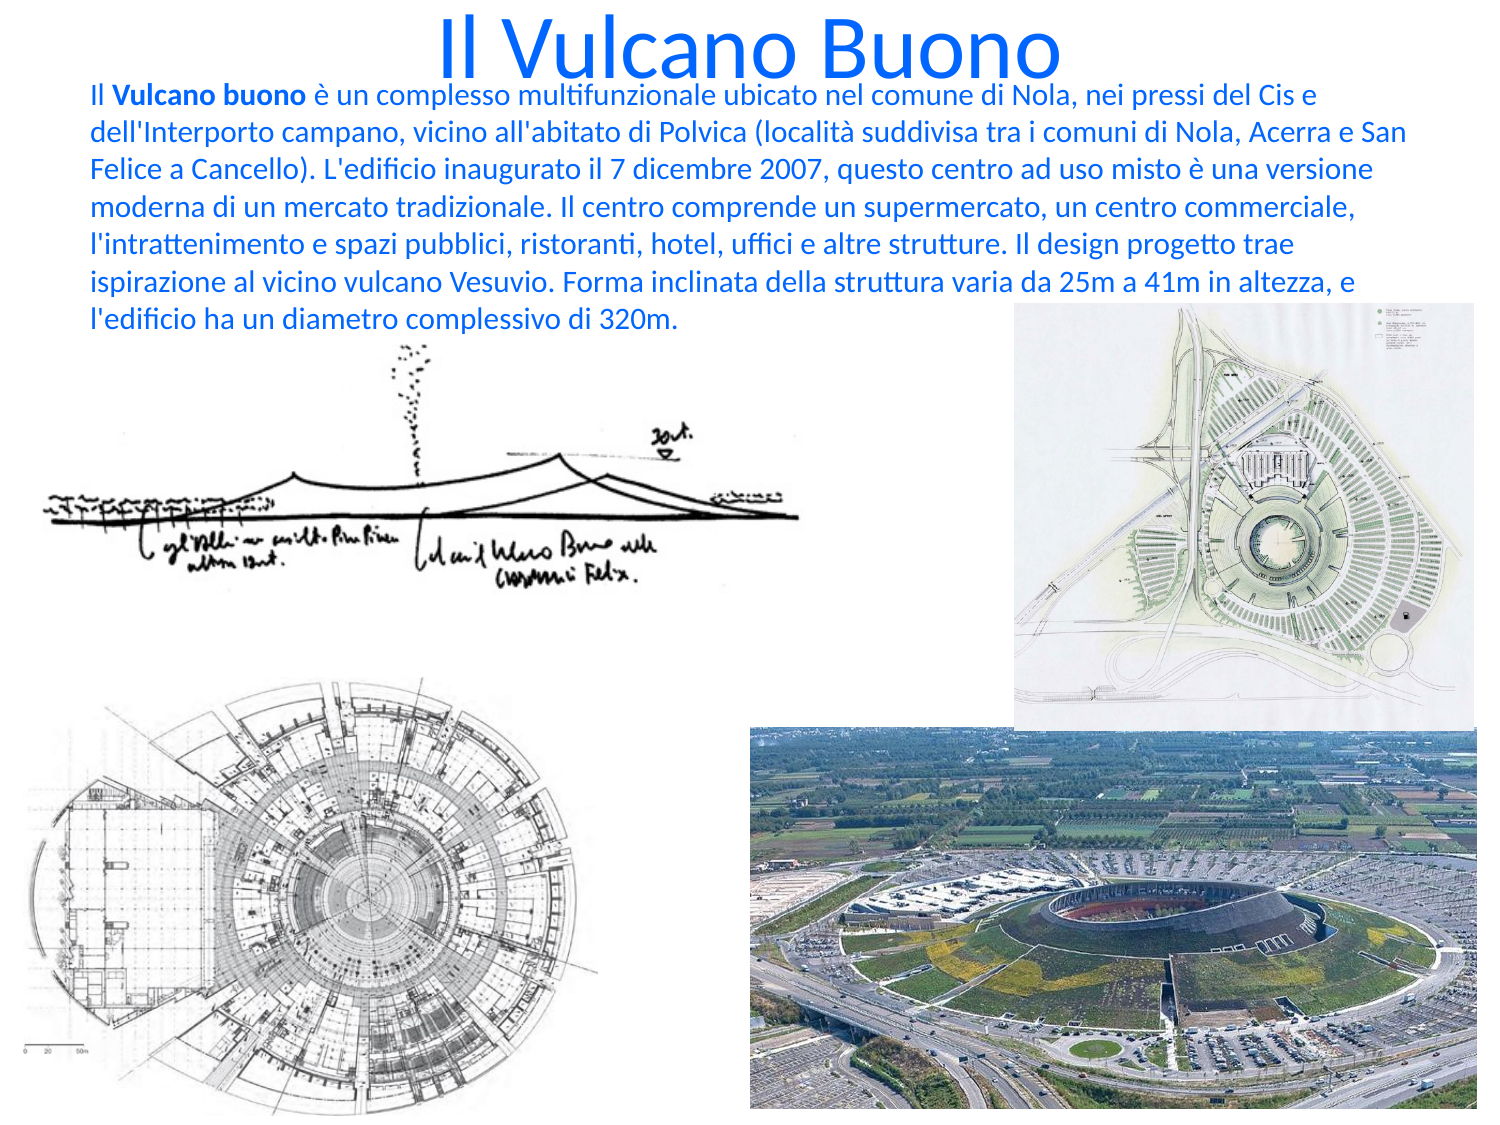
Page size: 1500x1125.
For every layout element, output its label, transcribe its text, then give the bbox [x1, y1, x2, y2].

list Il Vulcano buono è un complesso multifunzionale ubicato nel comune di Nola, nei pressi del Cis e dell'Interporto campano, vicino all'abitato di Polvica (località suddivisa tra i comuni di Nola, Acerra e San Felice a Cancello). L'edificio inaugurato il 7 dicembre 2007, questo centro ad uso misto è una versione moderna di un mercato tradizionale. Il centro comprende un supermercato, un centro commerciale, l'intrattenimento e spazi pubblici, ristoranti, hotel, uffici e altre strutture. Il design progetto trae ispirazione al vicino vulcano Vesuvio. Forma inclinata della struttura varia da 25m a 41m in altezza, e l'edificio ha un diametro complessivo di 320m. [75, 66, 1425, 726]
picture [17, 219, 1477, 1116]
title Il Vulcano Buono [75, 0, 1425, 66]
